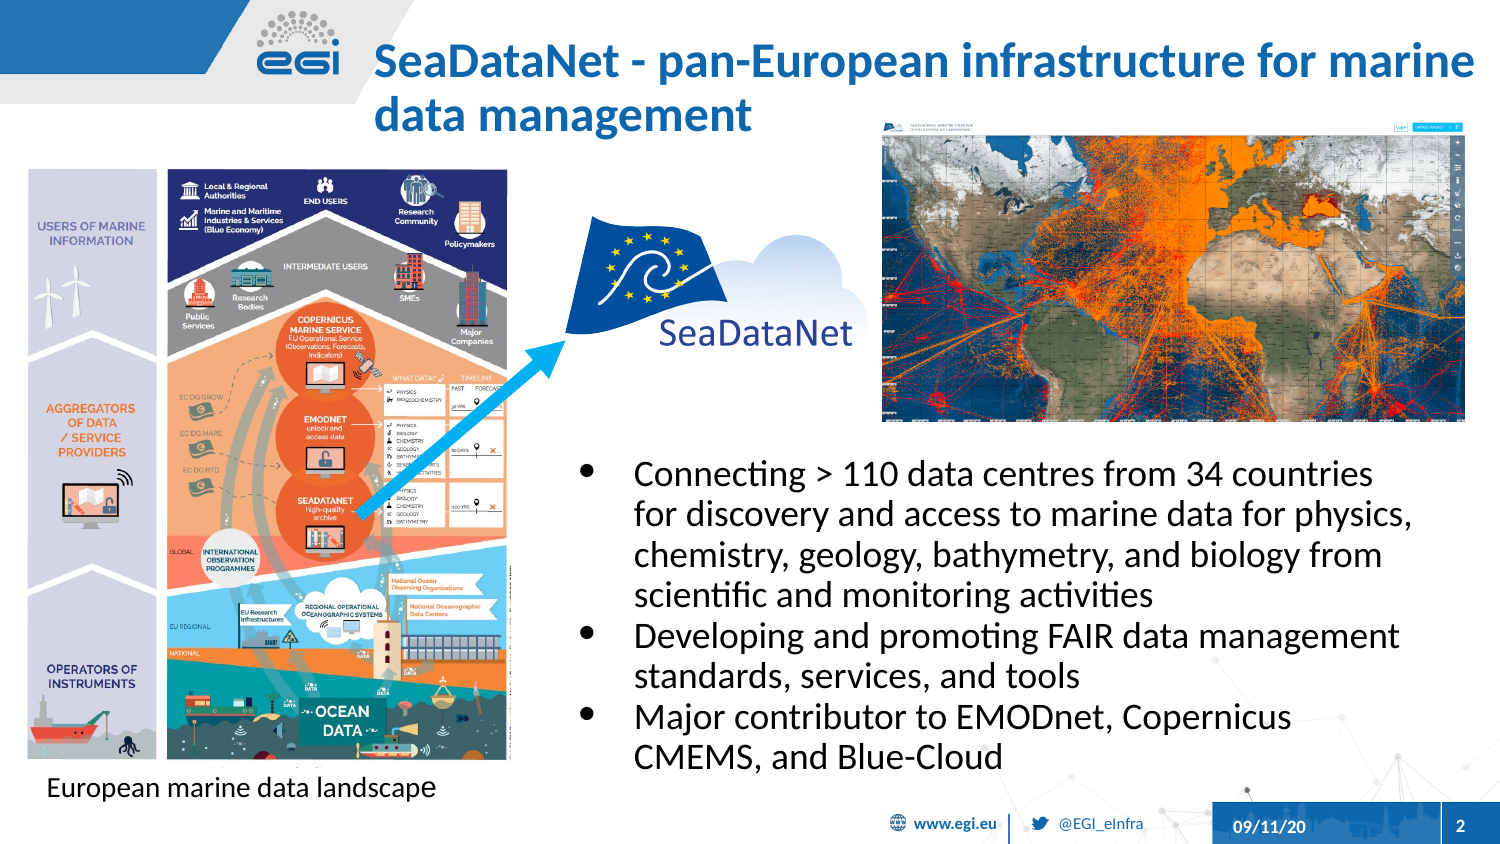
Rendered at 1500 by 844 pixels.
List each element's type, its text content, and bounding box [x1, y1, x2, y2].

list Connecting > 110 data centres from 34 countries for discovery and access to marine data for physics, chemistry, geology, bathymetry, and biology from scientific and monitoring activities Developing and promoting FAIR data management standards, services, and tools Major contributor to EMODnet, Copernicus CMEMS, and Blue-Cloud [541, 531, 1437, 722]
subtitle SeaDataNet - pan-European infrastructure for marine data management [358, 26, 1500, 531]
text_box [358, 340, 566, 517]
text_box European marine data landscape [31, 774, 511, 812]
picture [565, 216, 868, 355]
picture [881, 119, 1465, 423]
picture [0, 0, 1500, 844]
